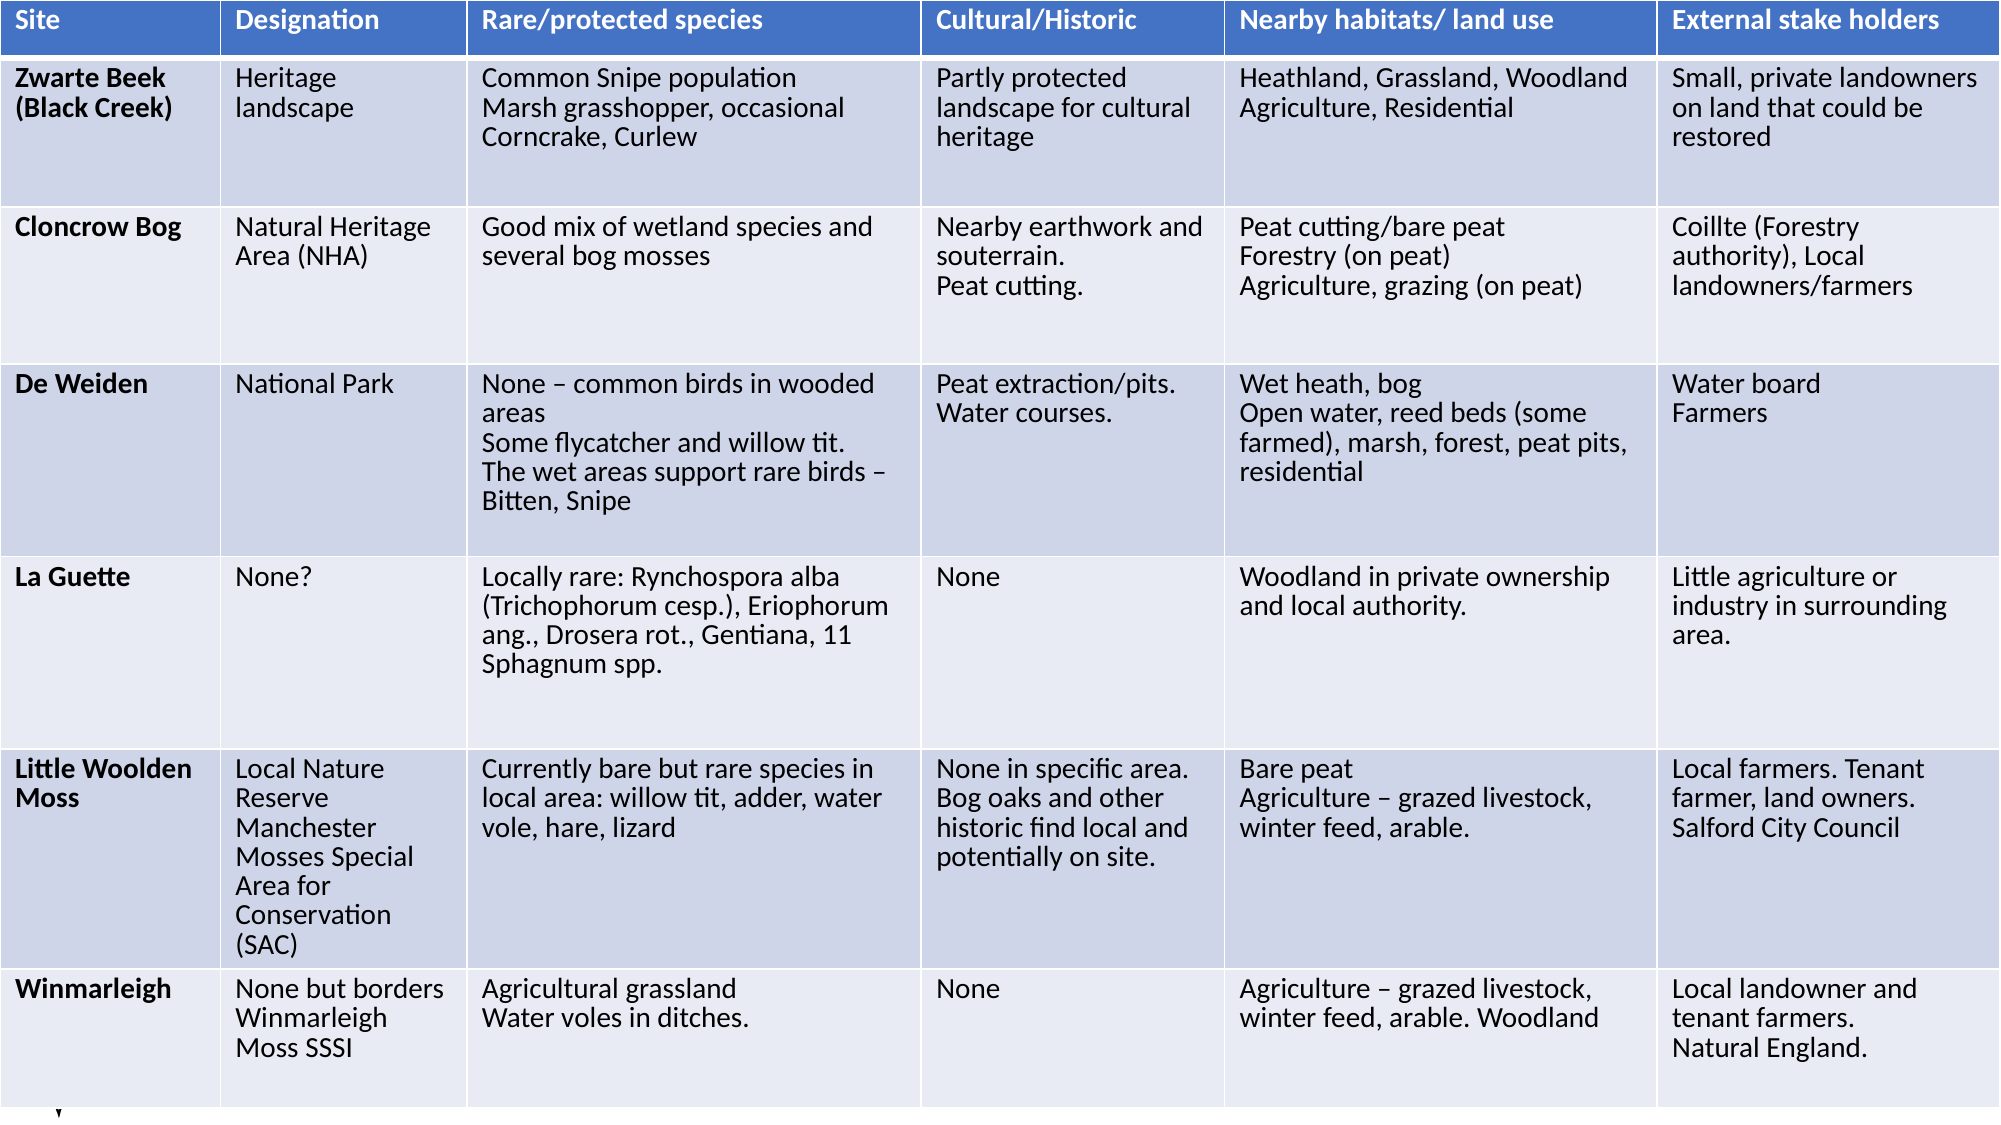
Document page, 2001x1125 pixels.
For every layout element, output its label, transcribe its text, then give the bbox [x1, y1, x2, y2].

table_cell Zwarte Beek (Black Creek) [1, 61, 220, 206]
table_cell Local farmers. Tenant farmer, land owners. Salford City Council [1658, 750, 1999, 968]
table_cell Bare peat Agriculture – grazed livestock, winter feed, arable. [1225, 750, 1656, 968]
table_cell Locally rare: Rynchospora alba (Trichophorum cesp.), Eriophorum ang., Drosera rot., Gentiana, 11 Sphagnum spp. [468, 557, 920, 748]
table_header Designation [221, 1, 466, 55]
table_cell None [922, 557, 1224, 748]
table_cell Common Snipe population Marsh grasshopper, occasional Corncrake, Curlew [468, 61, 920, 206]
table_cell Small, private landowners on land that could be restored [1658, 61, 1999, 206]
table_cell Good mix of wetland species and several bog mosses [468, 208, 920, 363]
table_cell None but borders Winmarleigh Moss SSSI [221, 970, 466, 1107]
table_cell Peat cutting/bare peat Forestry (on peat) Agriculture, grazing (on peat) [1225, 208, 1656, 363]
table_cell Local Nature Reserve Manchester Mosses Special Area for Conservation (SAC) [221, 750, 466, 968]
table_cell Little Woolden Moss [1, 750, 220, 968]
table_cell La Guette [1, 557, 220, 748]
table_cell Agriculture – grazed livestock, winter feed, arable. Woodland [1225, 970, 1656, 1107]
table_cell Heritage landscape [221, 61, 466, 206]
table_cell Wet heath, bog Open water, reed beds (some farmed), marsh, forest, peat pits, residential [1225, 365, 1656, 556]
table_header Site [1, 1, 220, 55]
table_cell None [922, 970, 1224, 1107]
table_cell None? [221, 557, 466, 748]
table_cell Heathland, Grassland, Woodland Agriculture, Residential [1225, 61, 1656, 206]
table_header Cultural/Historic [922, 1, 1224, 55]
table_header External stake holders [1658, 1, 1999, 55]
table_cell Little agriculture or industry in surrounding area. [1658, 557, 1999, 748]
picture [26, 1109, 221, 1118]
table_cell Natural Heritage Area (NHA) [221, 208, 466, 363]
table_cell Partly protected landscape for cultural heritage [922, 61, 1224, 206]
table_cell Cloncrow Bog [1, 208, 220, 363]
table_cell Peat extraction/pits. Water courses. [922, 365, 1224, 556]
table_cell National Park [221, 365, 466, 556]
table_cell Nearby earthwork and souterrain. Peat cutting. [922, 208, 1224, 363]
table_cell Coillte (Forestry authority), Local landowners/farmers [1658, 208, 1999, 363]
table_cell Currently bare but rare species in local area: willow tit, adder, water vole, hare, lizard [468, 750, 920, 968]
table_cell None – common birds in wooded areas Some flycatcher and willow tit. The wet areas support rare birds – Bitten, Snipe [468, 365, 920, 556]
table_header Nearby habitats/ land use [1225, 1, 1656, 55]
table_cell Local landowner and tenant farmers. Natural England. [1658, 970, 1999, 1107]
table_cell Woodland in private ownership and local authority. [1225, 557, 1656, 748]
table_cell De Weiden [1, 365, 220, 556]
table_cell Winmarleigh [1, 970, 220, 1107]
table_cell None in specific area. Bog oaks and other historic find local and potentially on site. [922, 750, 1224, 968]
table_header Rare/protected species [468, 1, 920, 55]
table_cell Agricultural grassland Water voles in ditches. [468, 970, 920, 1107]
table_cell Water board Farmers [1658, 365, 1999, 556]
